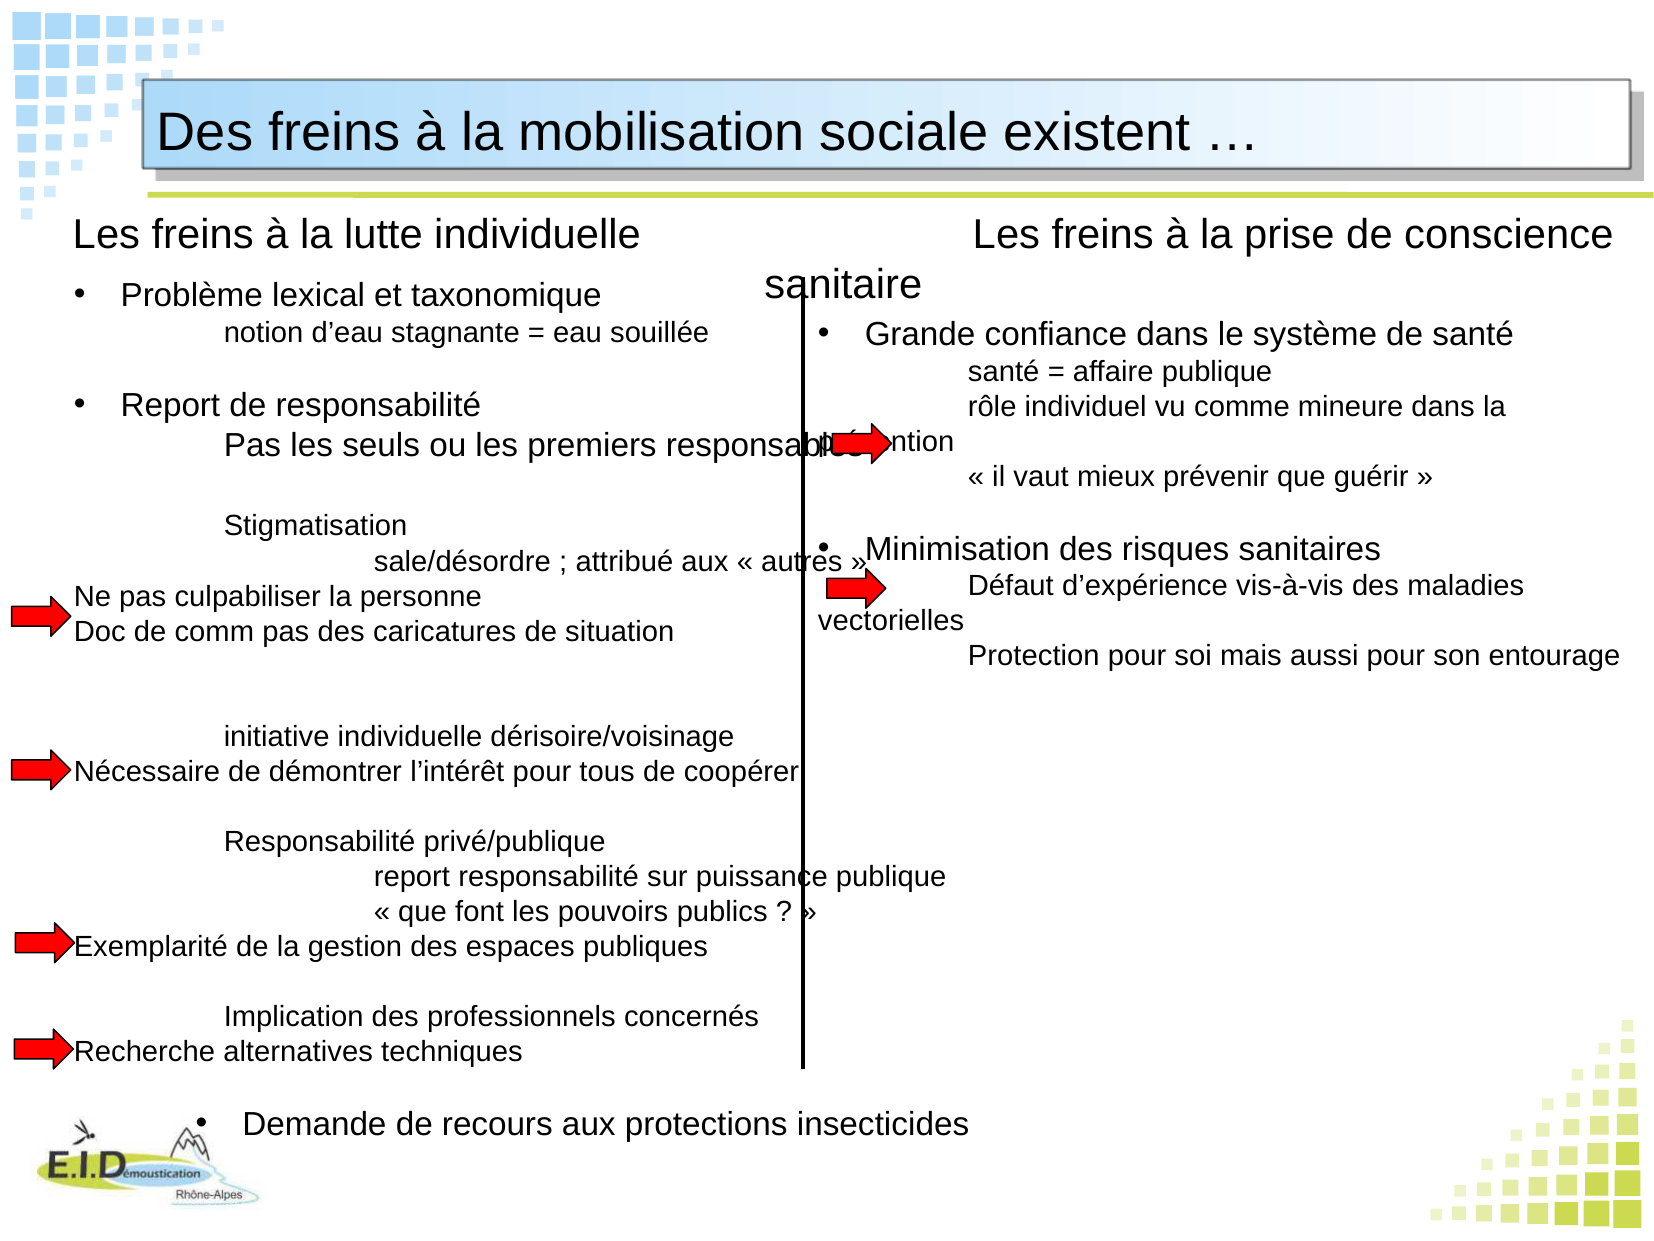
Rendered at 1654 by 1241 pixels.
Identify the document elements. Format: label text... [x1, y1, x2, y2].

text_box Grande confiance dans le système de santé santé = affaire publique rôle individuel vu comme mineure dans la prévention « il vaut mieux prévenir que guérir » Minimisation des risques sanitaires Défaut d’expérience vis-à-vis des maladies vectorielles Protection pour soi mais aussi pour son entourage [804, 304, 1644, 679]
text_box [14, 1029, 74, 1069]
text_box Problème lexical et taxonomique notion d’eau stagnante = eau souillée Report de responsabilité Pas les seuls ou les premiers responsables Stigmatisation sale/désordre ; attribué aux « autres » Ne pas culpabiliser la personne Doc de comm pas des caricatures de situation initiative individuelle dérisoire/voisinage Nécessaire de démontrer l’intérêt pour tous de coopérer Responsabilité privé/publique report responsabilité sur puissance publique « que font les pouvoirs publics ? » Exemplarité de la gestion des espaces publiques Implication des professionnels concernés Recherche alternatives techniques Demande de recours aux protections insecticides [58, 314, 1548, 1150]
text_box [11, 596, 71, 637]
text_box [826, 568, 886, 609]
text_box Les freins à la lutte individuelle Les freins à la prise de conscience sanitaire [44, 199, 1642, 314]
picture [141, 78, 1644, 181]
text_box [11, 750, 71, 790]
text_box [832, 423, 892, 464]
picture [29, 1116, 266, 1211]
text_box [15, 922, 75, 963]
